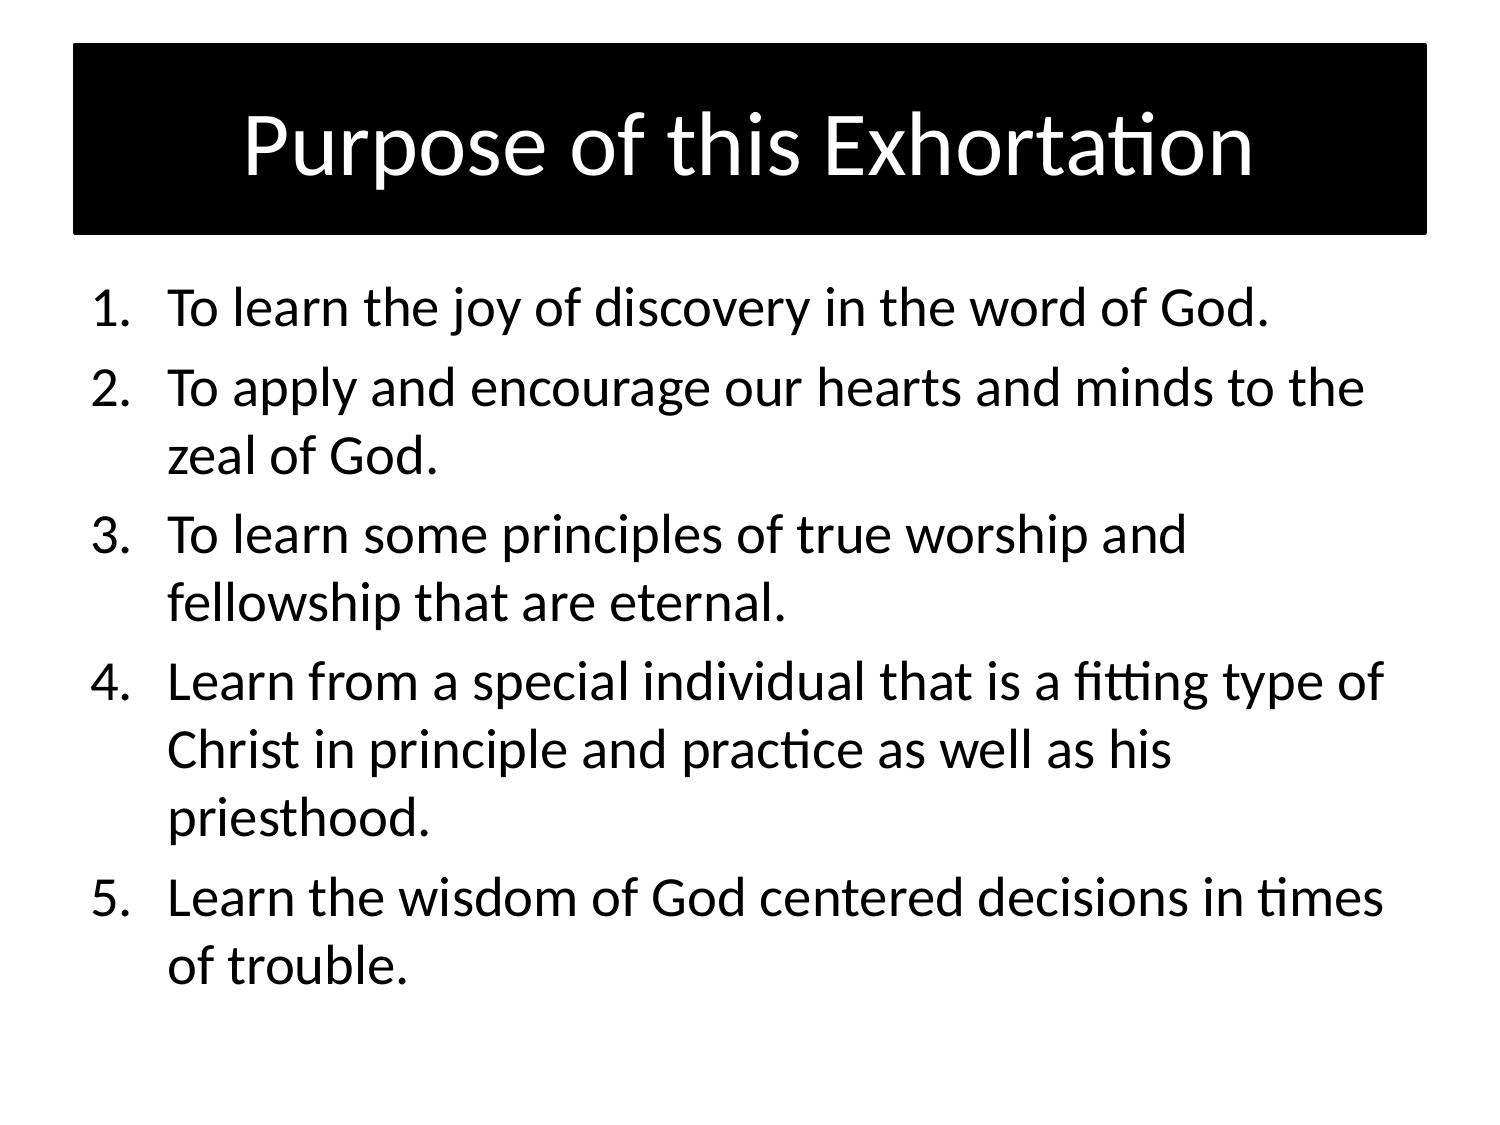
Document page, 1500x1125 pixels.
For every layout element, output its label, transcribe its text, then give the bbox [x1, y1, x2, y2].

list To learn the joy of discovery in the word of God. To apply and encourage our hearts and minds to the zeal of God. To learn some principles of true worship and fellowship that are eternal. Learn from a special individual that is a fitting type of Christ in principle and practice as well as his priesthood. Learn the wisdom of God centered decisions in times of trouble. [75, 262, 1425, 1005]
title Purpose of this Exhortation [73, 43, 1427, 235]
